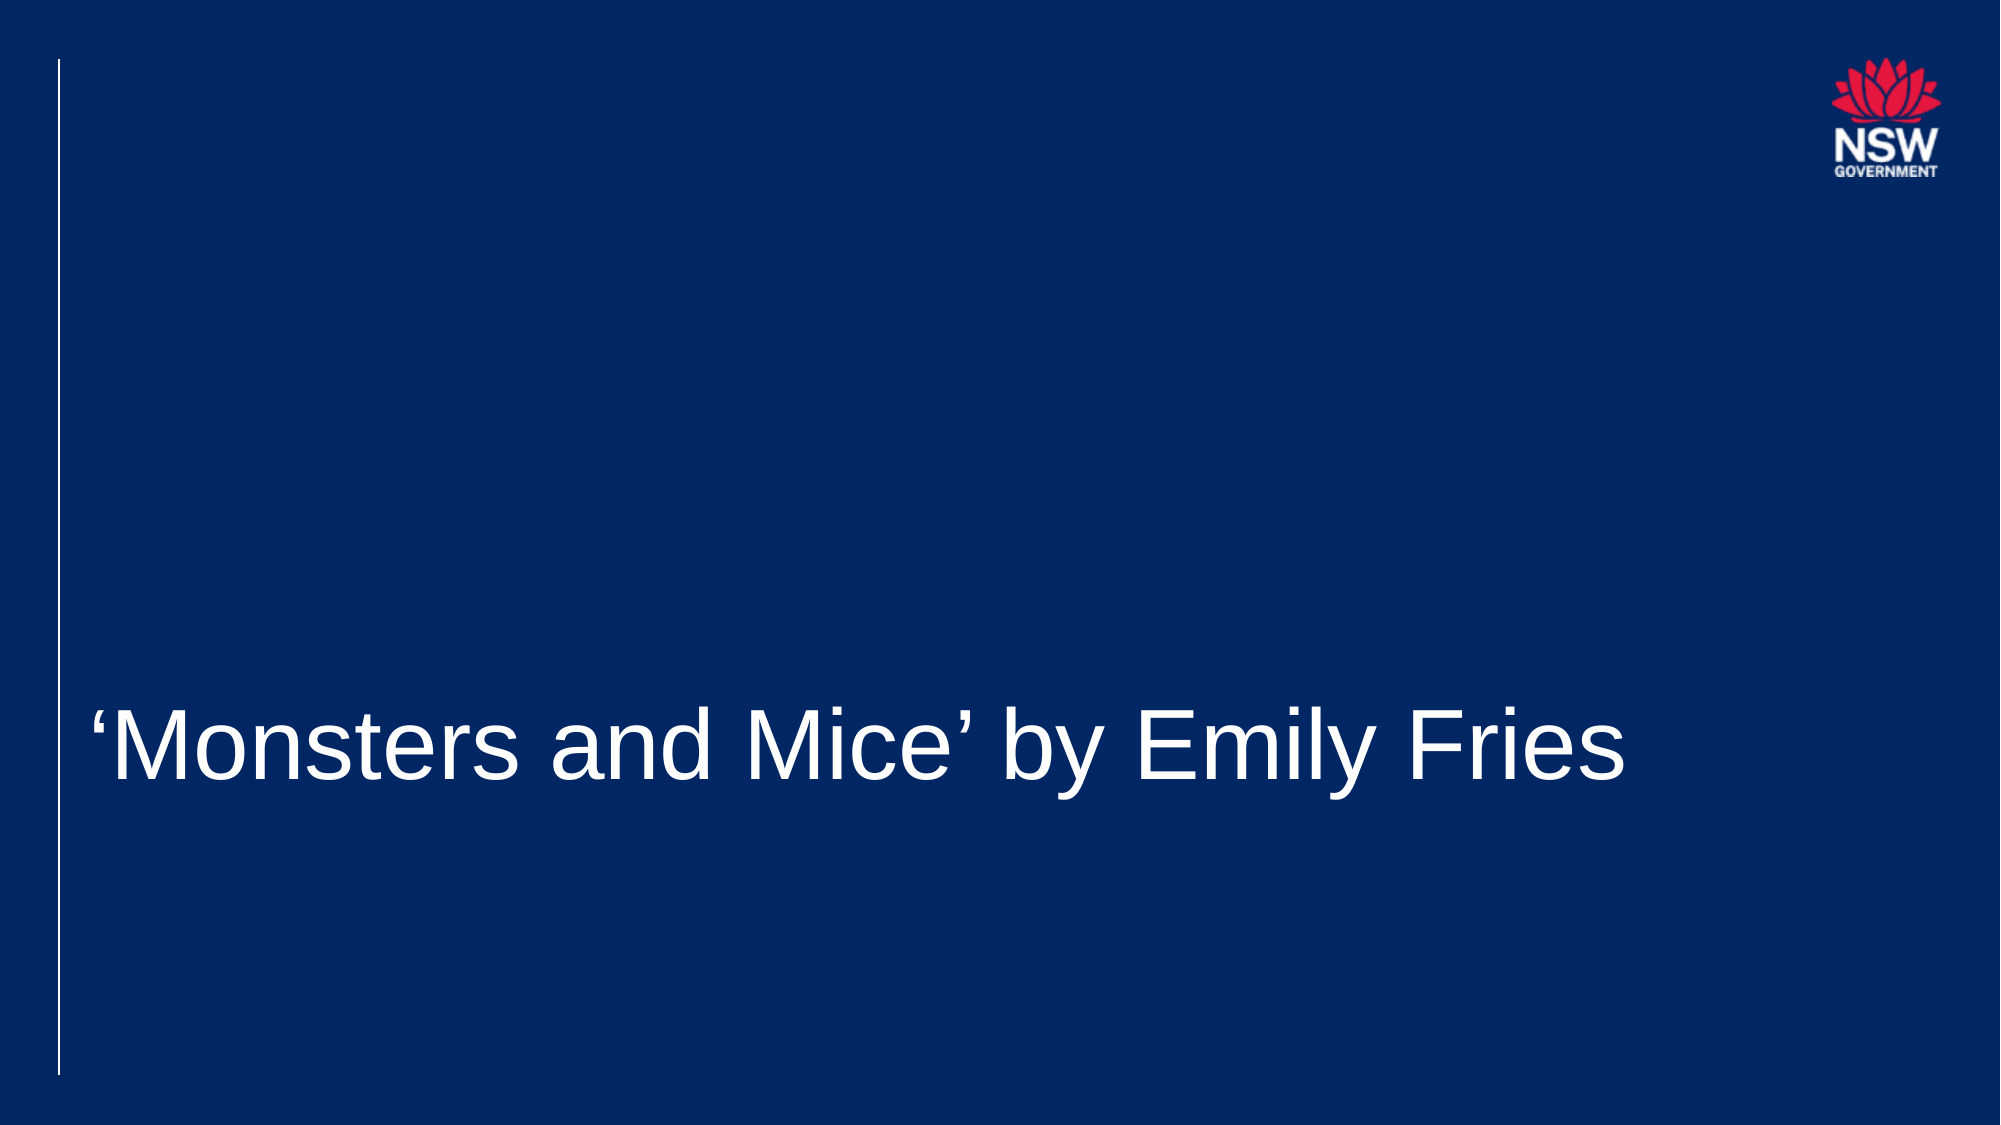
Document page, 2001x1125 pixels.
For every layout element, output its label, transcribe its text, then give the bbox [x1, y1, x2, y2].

title ‘Monsters and Mice’ by Emily Fries (1) [88, 667, 1941, 799]
picture [1832, 58, 1941, 177]
